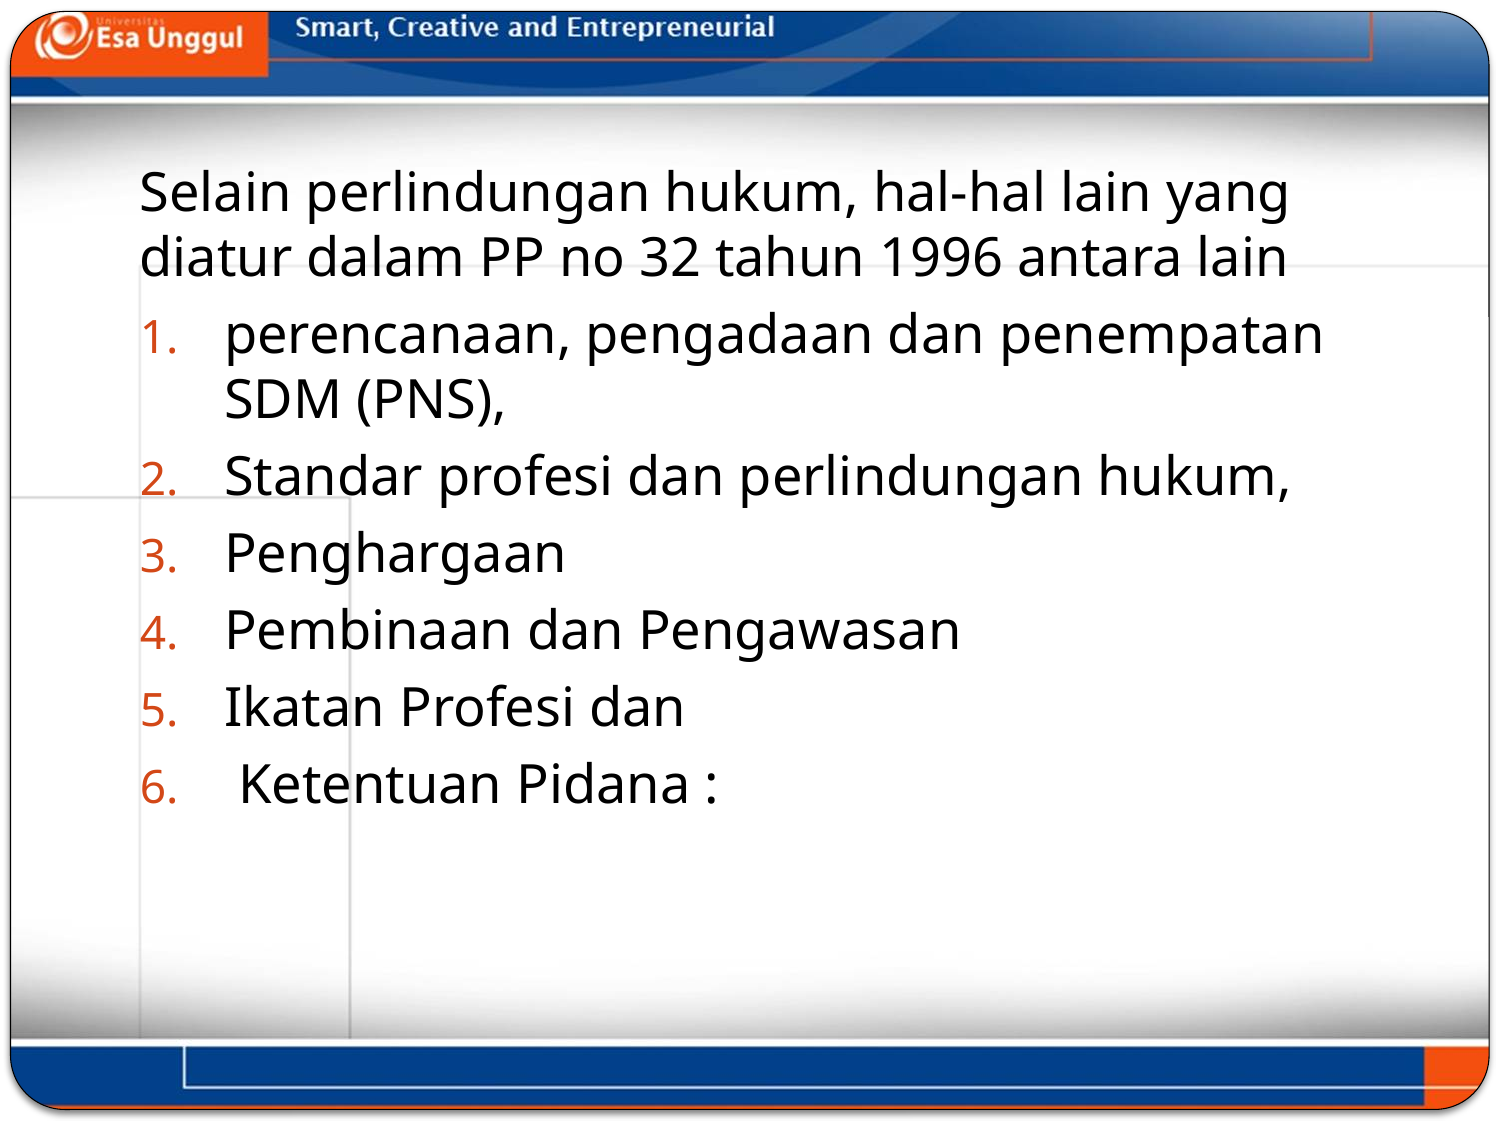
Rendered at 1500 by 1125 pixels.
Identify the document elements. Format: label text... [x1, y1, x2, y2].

picture [12, 12, 1488, 1108]
list Selain perlindungan hukum, hal-hal lain yang diatur dalam PP no 32 tahun 1996 antara lain perencanaan, pengadaan dan penempatan SDM (PNS), Standar profesi dan perlindungan hukum, Penghargaan Pembinaan dan Pengawasan Ikatan Profesi dan Ketentuan Pidana : [125, 149, 1413, 875]
